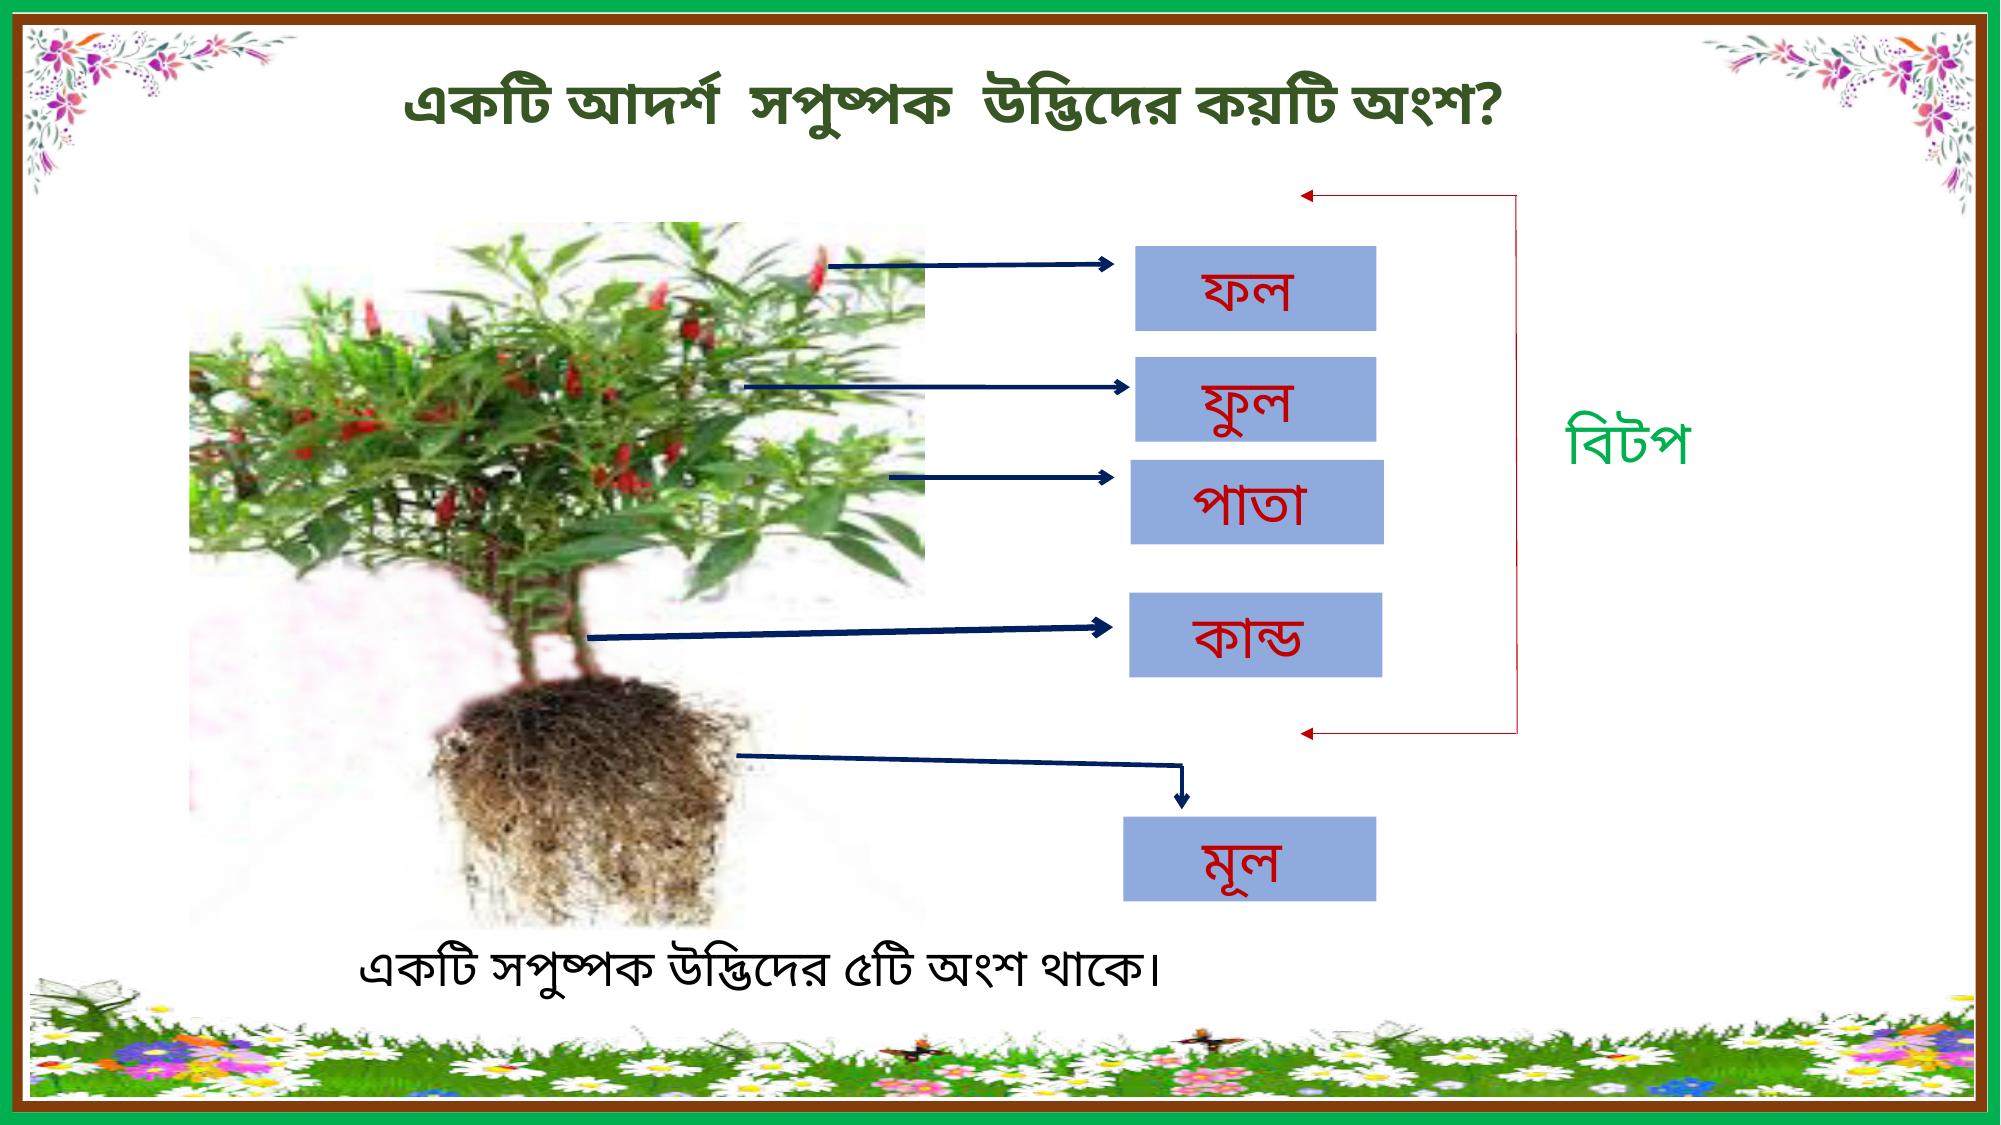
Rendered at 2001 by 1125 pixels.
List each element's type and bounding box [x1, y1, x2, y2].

text_box [587, 627, 1114, 639]
picture [0, 0, 925, 930]
text_box [1123, 195, 1518, 890]
text_box [736, 755, 1123, 810]
picture [1642, 0, 2000, 281]
text_box [0, 0, 2000, 1125]
